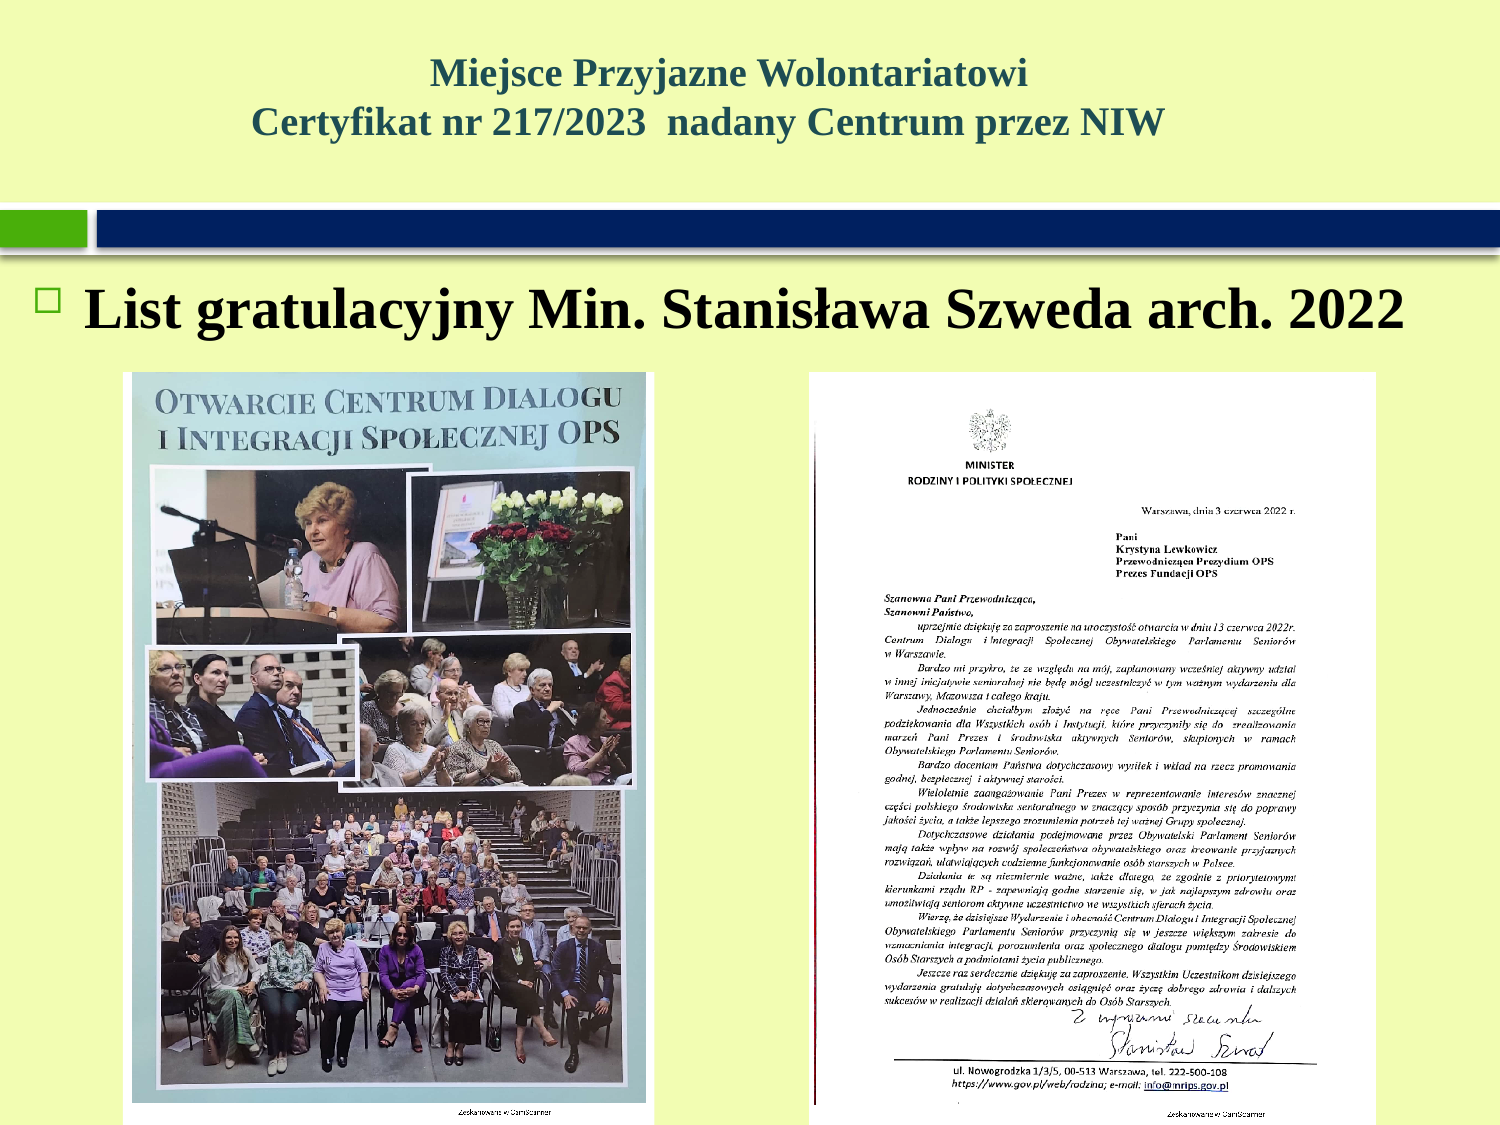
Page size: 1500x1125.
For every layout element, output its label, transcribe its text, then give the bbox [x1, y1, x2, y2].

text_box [808, 372, 1377, 1125]
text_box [122, 372, 655, 1125]
title Miejsce Przyjazne Wolontariatowi Certyfikat nr 217/2023 nadany Centrum przez NIW [0, 37, 1438, 200]
list List gratulacyjny Min. Stanisława Szweda arch. 2022 [17, 262, 1437, 1000]
